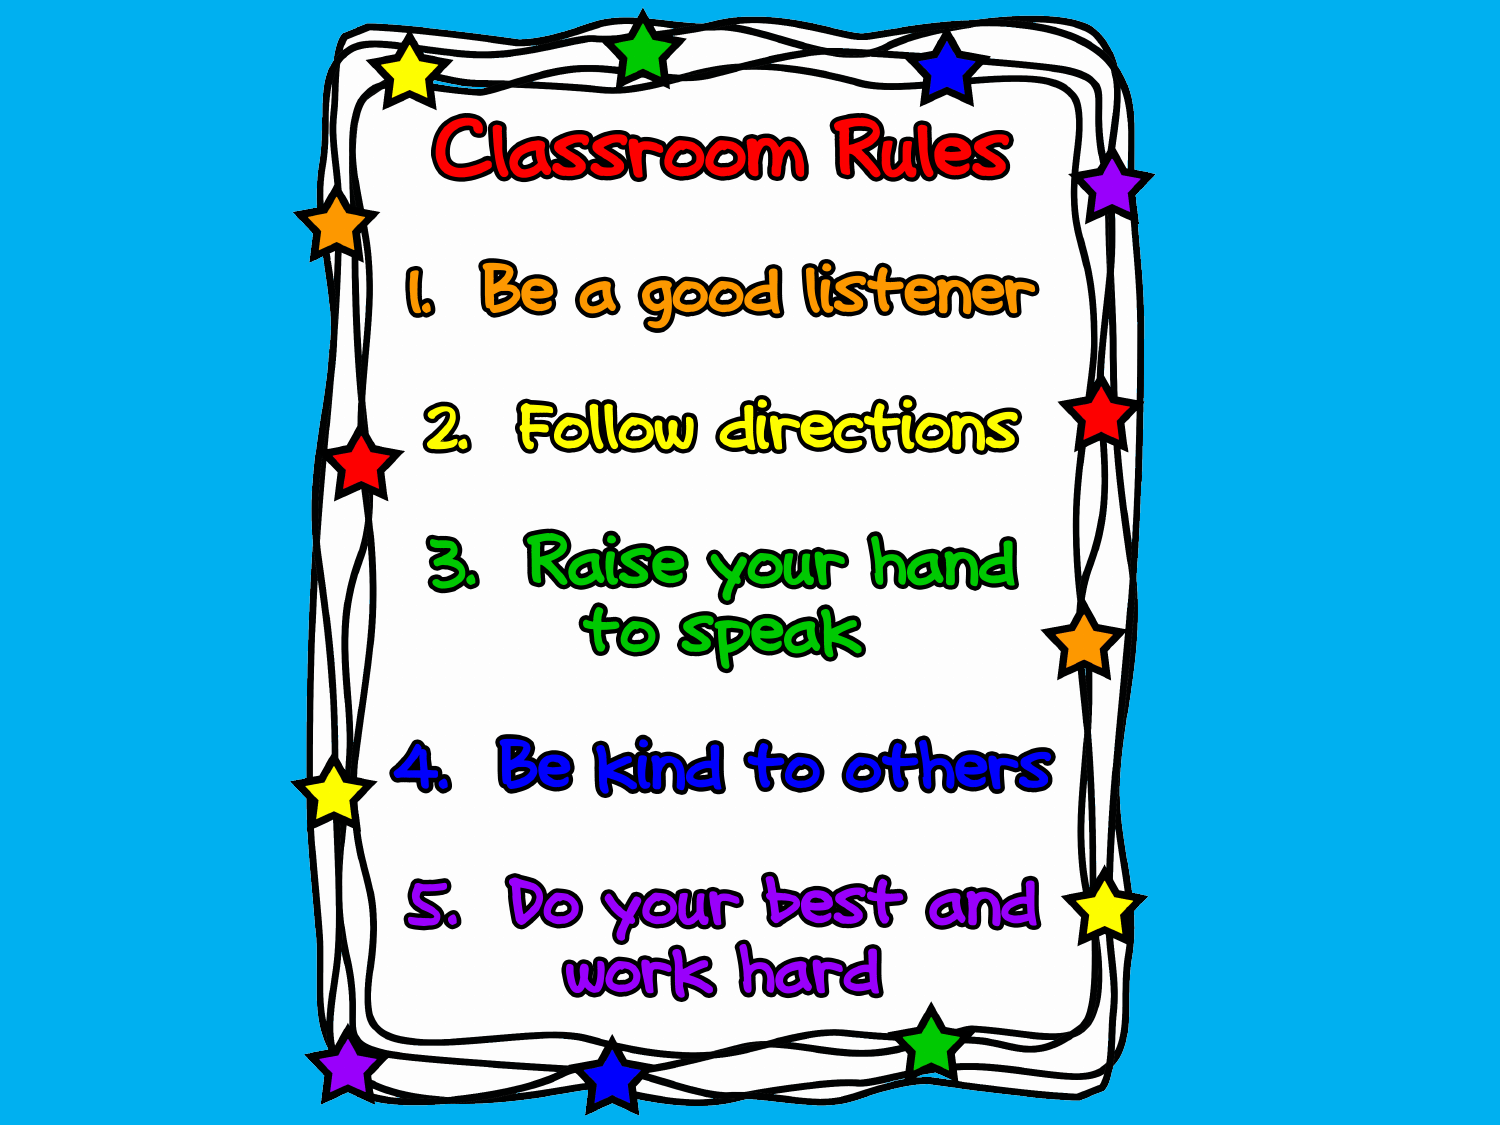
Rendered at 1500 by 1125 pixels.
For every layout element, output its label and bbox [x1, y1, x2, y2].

picture [292, 10, 1154, 1114]
